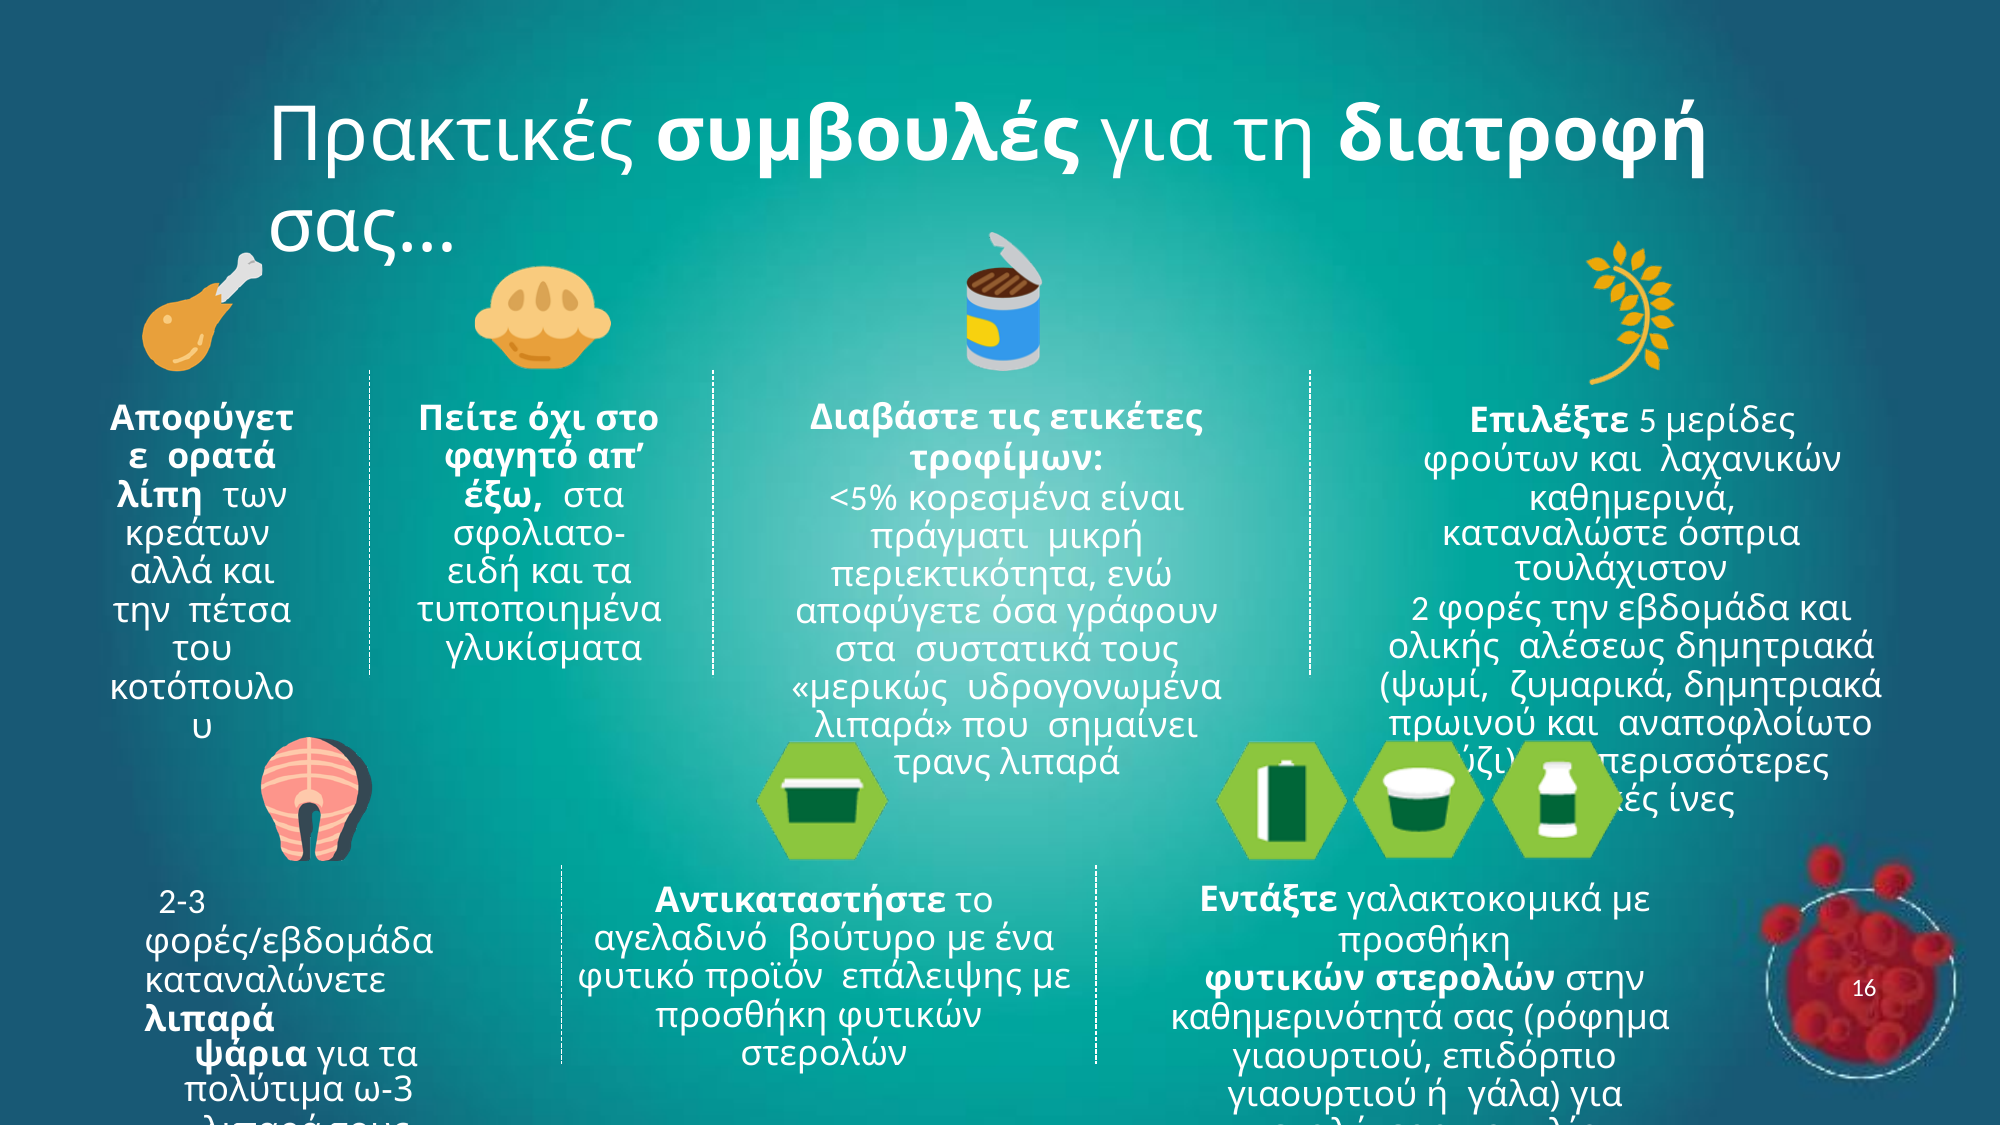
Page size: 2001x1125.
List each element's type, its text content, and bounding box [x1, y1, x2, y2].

title Πρακτικές συμβουλές για τη διατροφή σας… [264, 81, 1741, 273]
text_box Αποφύγετε ορατά λίπη των κρεάτων αλλά και την πέτσα του κοτόπουλου [98, 393, 305, 746]
picture [0, 0, 2000, 1125]
text_box Εντάξτε γαλακτοκομικά με προσθήκη φυτικών στερολών στην καθημερινότητά σας (ρόφημα γιαουρτιού, επιδόρπιο γιαουρτιού ή γάλα) για μεγαλύτερη ποικιλία [1138, 875, 1712, 1125]
text_box [1212, 732, 1635, 868]
text_box Αντικαταστήστε το αγελαδινό βούτυρο με ένα φυτικό προϊόν επάλειψης με προσθήκη φυτικών στερολών [569, 875, 1078, 1074]
text_box 2-3 φορές/εβδομάδα καταναλώνετε λιπαρά ψάρια για τα πολύτιμα ω-3 λιπαρά τους [110, 875, 521, 1125]
text_box Επιλέξτε 5 μερίδες φρούτων και λαχανικών καθημερινά, καταναλώστε όσπρια τουλάχιστον 2 φορές την εβδομάδα και ολικής αλέσεως δημητριακά (ψωμί, ζυμαρικά, δημητριακά πρωινού και αναποφλοίωτο ρύζι) για περισσότερες φυτικές ίνες [1363, 393, 1898, 820]
text_box Πείτε όχι στο φαγητό απ’ έξω, στα σφολιατο- ειδή και τα τυποποιημένα γλυκίσματα [412, 393, 675, 668]
text_box Διαβάστε τις ετικέτες τροφίμων: <5% κορεσμένα είναι πράγματι μικρή περιεκτικότητα, ενώ αποφύγετε όσα γράφουν στα συστατικά τους «μερικώς υδρογονωμένα λιπαρά» που σημαίνει τρανς λιπαρά [749, 393, 1264, 783]
text_box [474, 249, 611, 386]
text_box 16 [1849, 969, 1879, 1002]
text_box [142, 251, 263, 372]
text_box [751, 732, 894, 868]
text_box [253, 737, 379, 861]
text_box [1559, 240, 1702, 385]
text_box [935, 232, 1074, 371]
